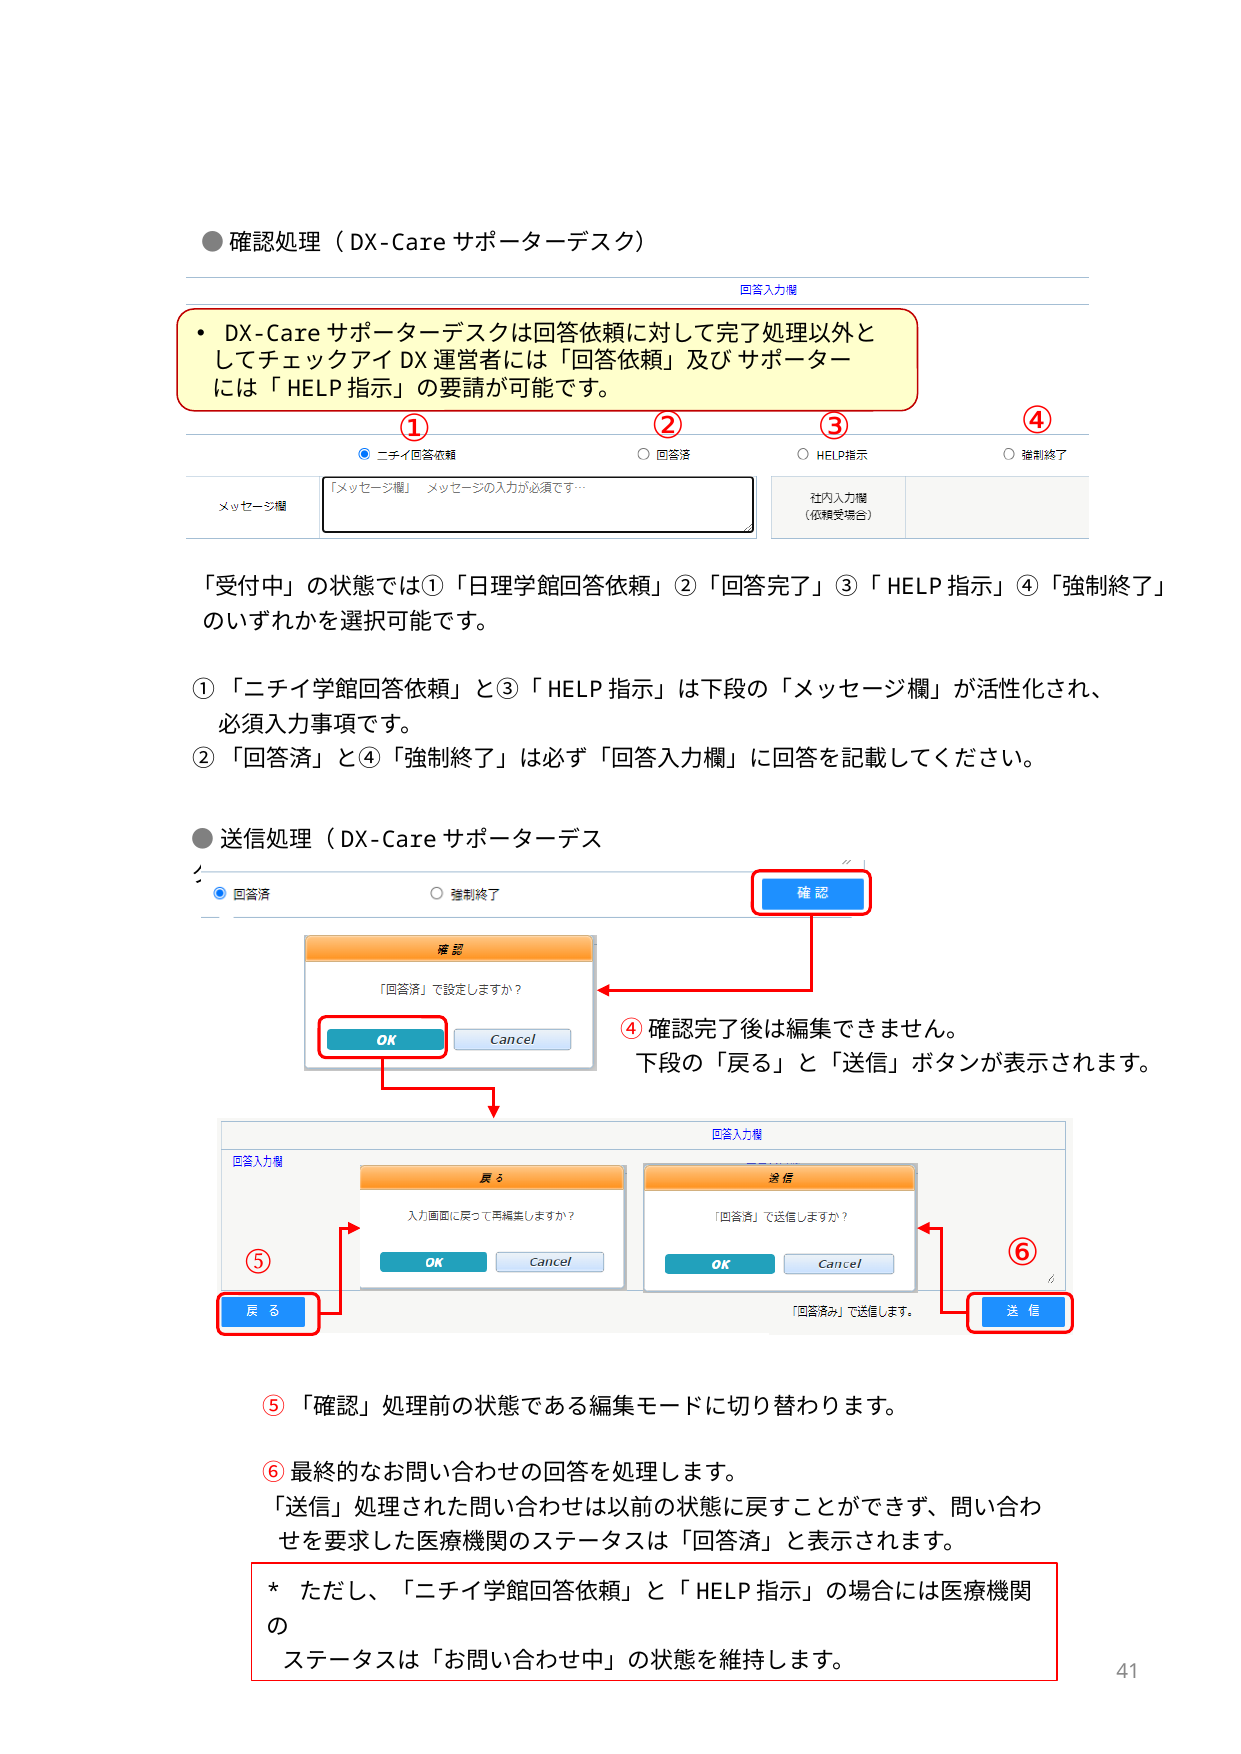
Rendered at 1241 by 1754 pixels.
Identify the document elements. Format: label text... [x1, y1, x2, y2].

picture [360, 1165, 627, 1291]
text_box ●送信処理（DX-Careサポーターデスク） [176, 810, 638, 895]
text_box ④確認完了後は編集できません。 下段の「戻る」と「送信」ボタンが表示されます。 [604, 999, 1190, 1084]
picture [743, 860, 871, 918]
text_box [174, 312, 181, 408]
text_box ●確認処理（DX-Careサポーターデスク） [186, 213, 1073, 263]
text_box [407, 1032, 469, 1144]
picture [643, 1163, 918, 1293]
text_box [665, 844, 743, 1060]
picture [304, 935, 598, 1072]
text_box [217, 1118, 1073, 1335]
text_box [916, 1227, 968, 1314]
text_box * ただし、「ニチイ学館回答依頼」と「HELP指示」の場合には医療機関の ステータスは「お問い合わせ中」の状態を維持します。 [251, 1562, 1057, 1681]
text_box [318, 1227, 361, 1315]
slide_number 40 [875, 1625, 1155, 1719]
picture [201, 860, 665, 918]
text_box ⑤「確認」処理前の状態である編集モードに切り替わります。 [247, 1383, 943, 1427]
picture [186, 272, 1090, 545]
text_box 「受付中」の状態では①「日理学館回答依頼」②「回答完了」③「HELP指示」④「強制終了」 のいずれかを選択可能です。 ①「ニチイ学館回答依頼」と③「HELP指示」は下段の「メッセージ欄」が活性化され、 必須入力事項です。 ②「回答済」と④「強制終了」は必ず「回答入力欄」に回答を記載してください。 [177, 557, 1210, 779]
text_box ⑥最終的なお問い合わせの回答を処理します。 「送信」処理された問い合わせは以前の状態に戻すことができず、問い合わ せを要求した医療機関のステータスは「回答済」と表示されます。 [247, 1443, 1073, 1562]
